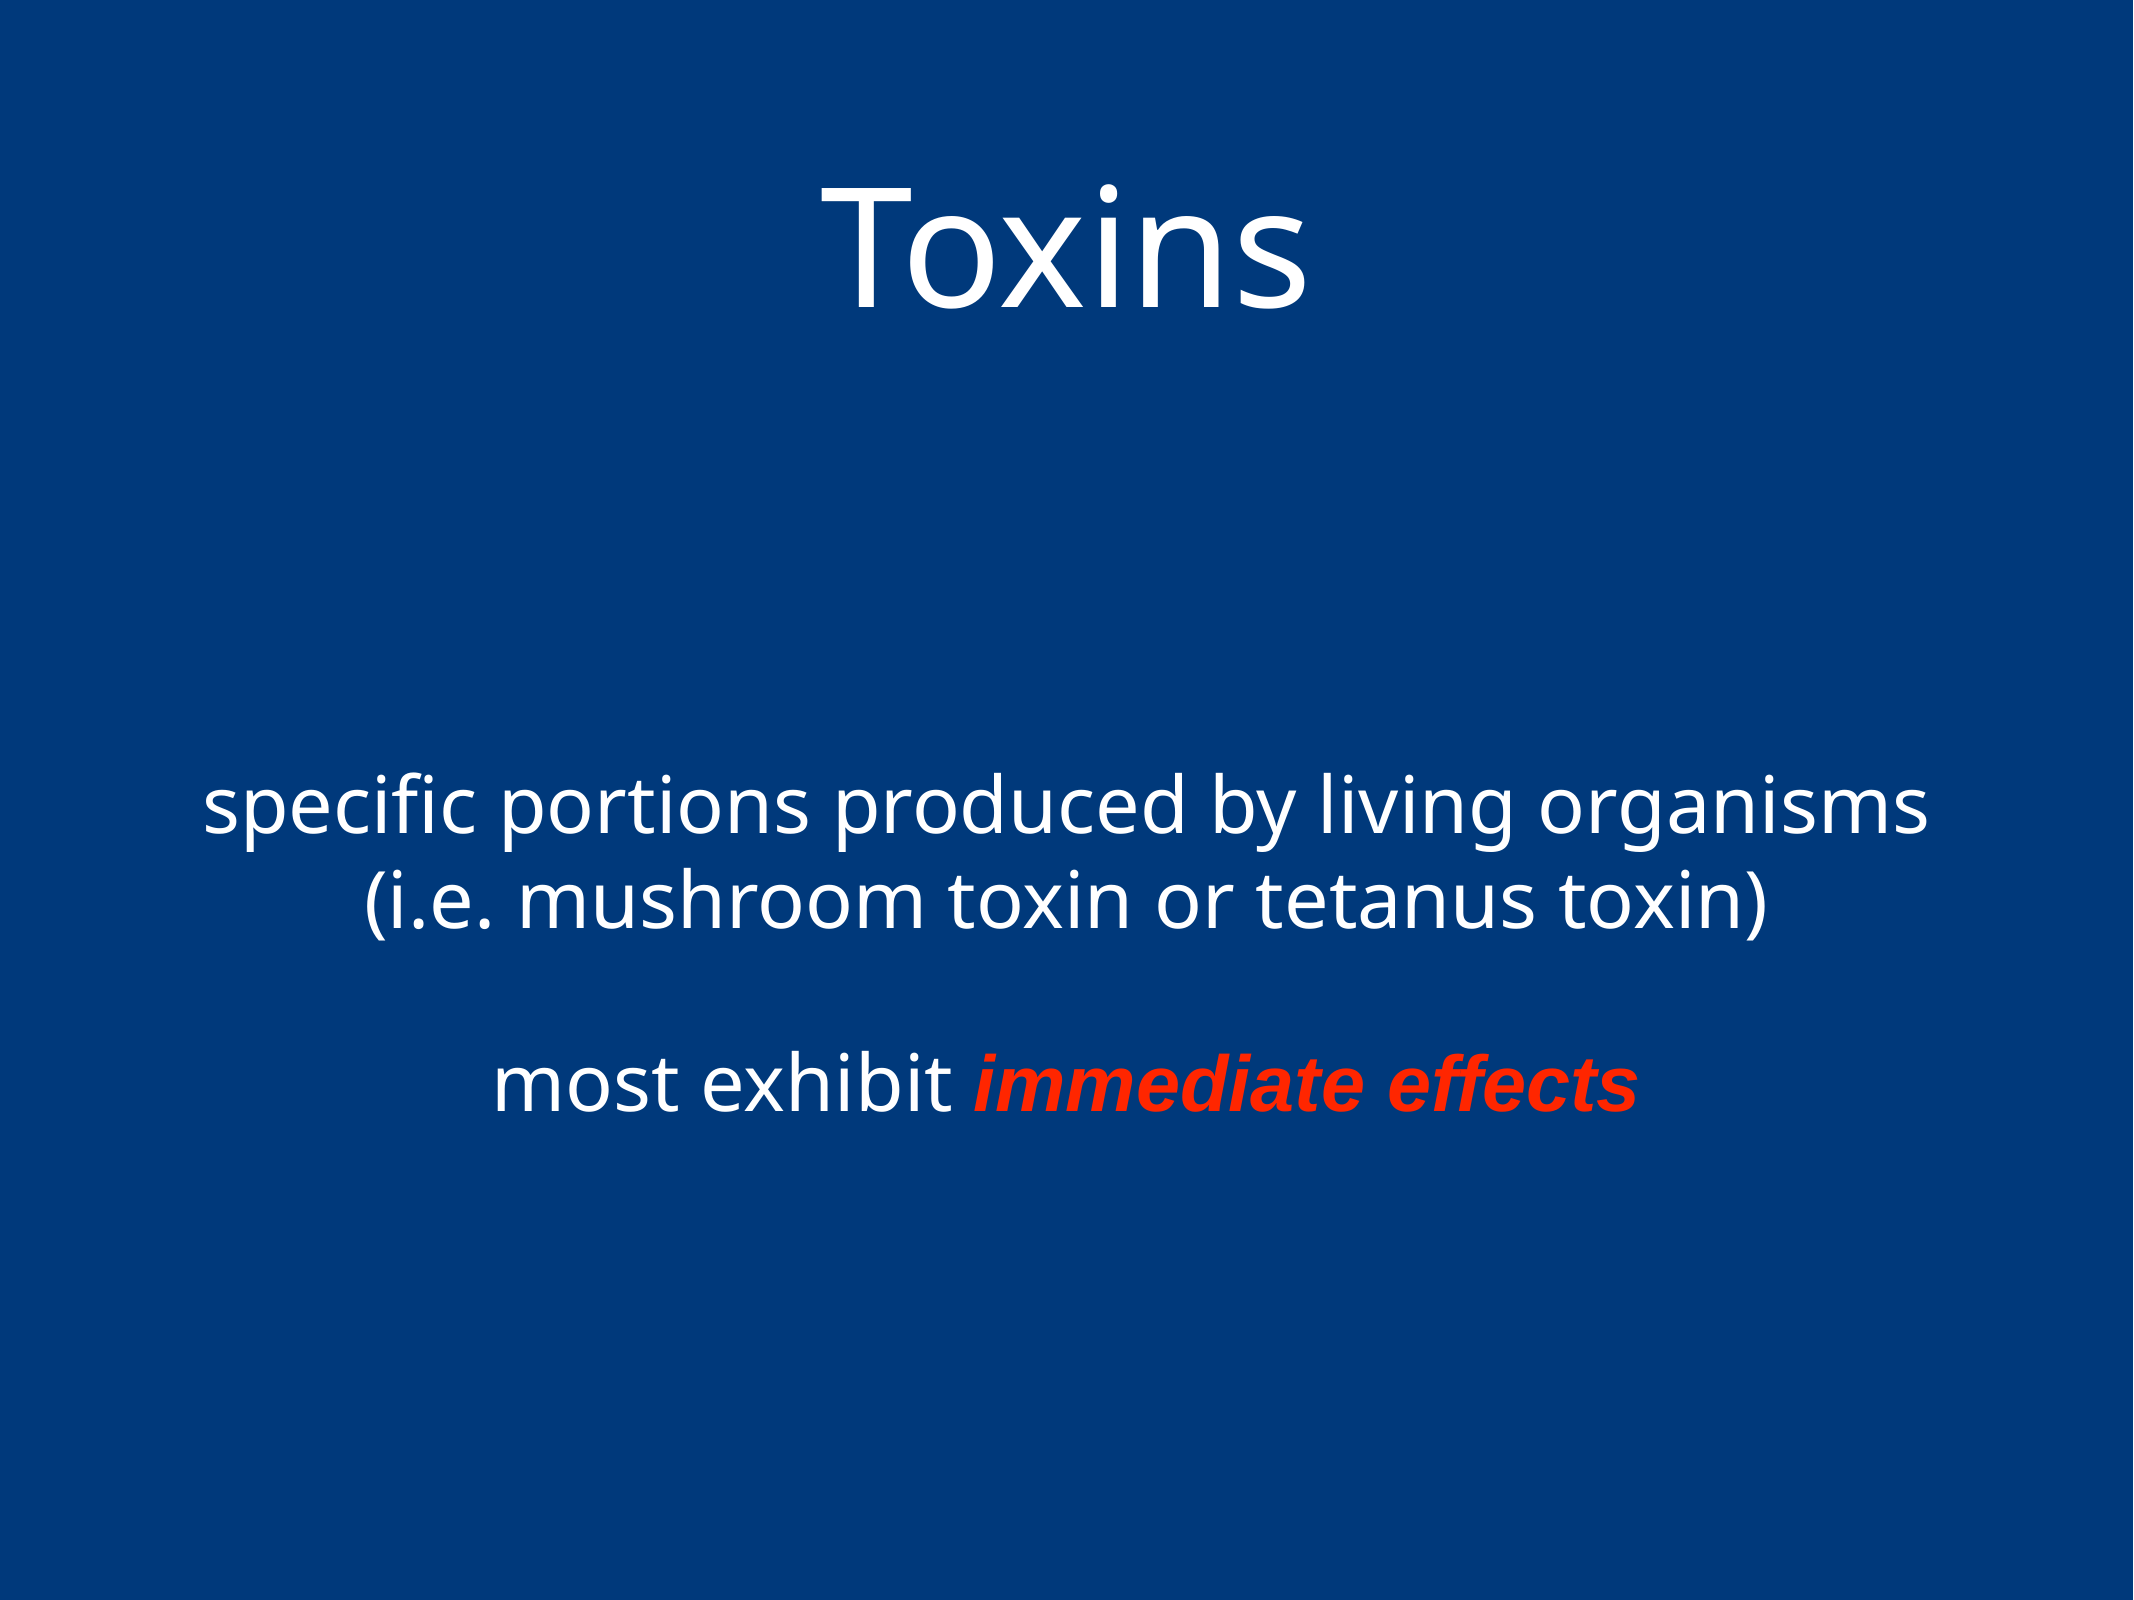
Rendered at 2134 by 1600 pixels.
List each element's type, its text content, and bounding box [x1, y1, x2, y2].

title Toxins [155, 66, 1978, 416]
list specific portions produced by living organisms (i.e. mushroom toxin or tetanus toxin) most exhibit immediate effects [155, 424, 1978, 1457]
